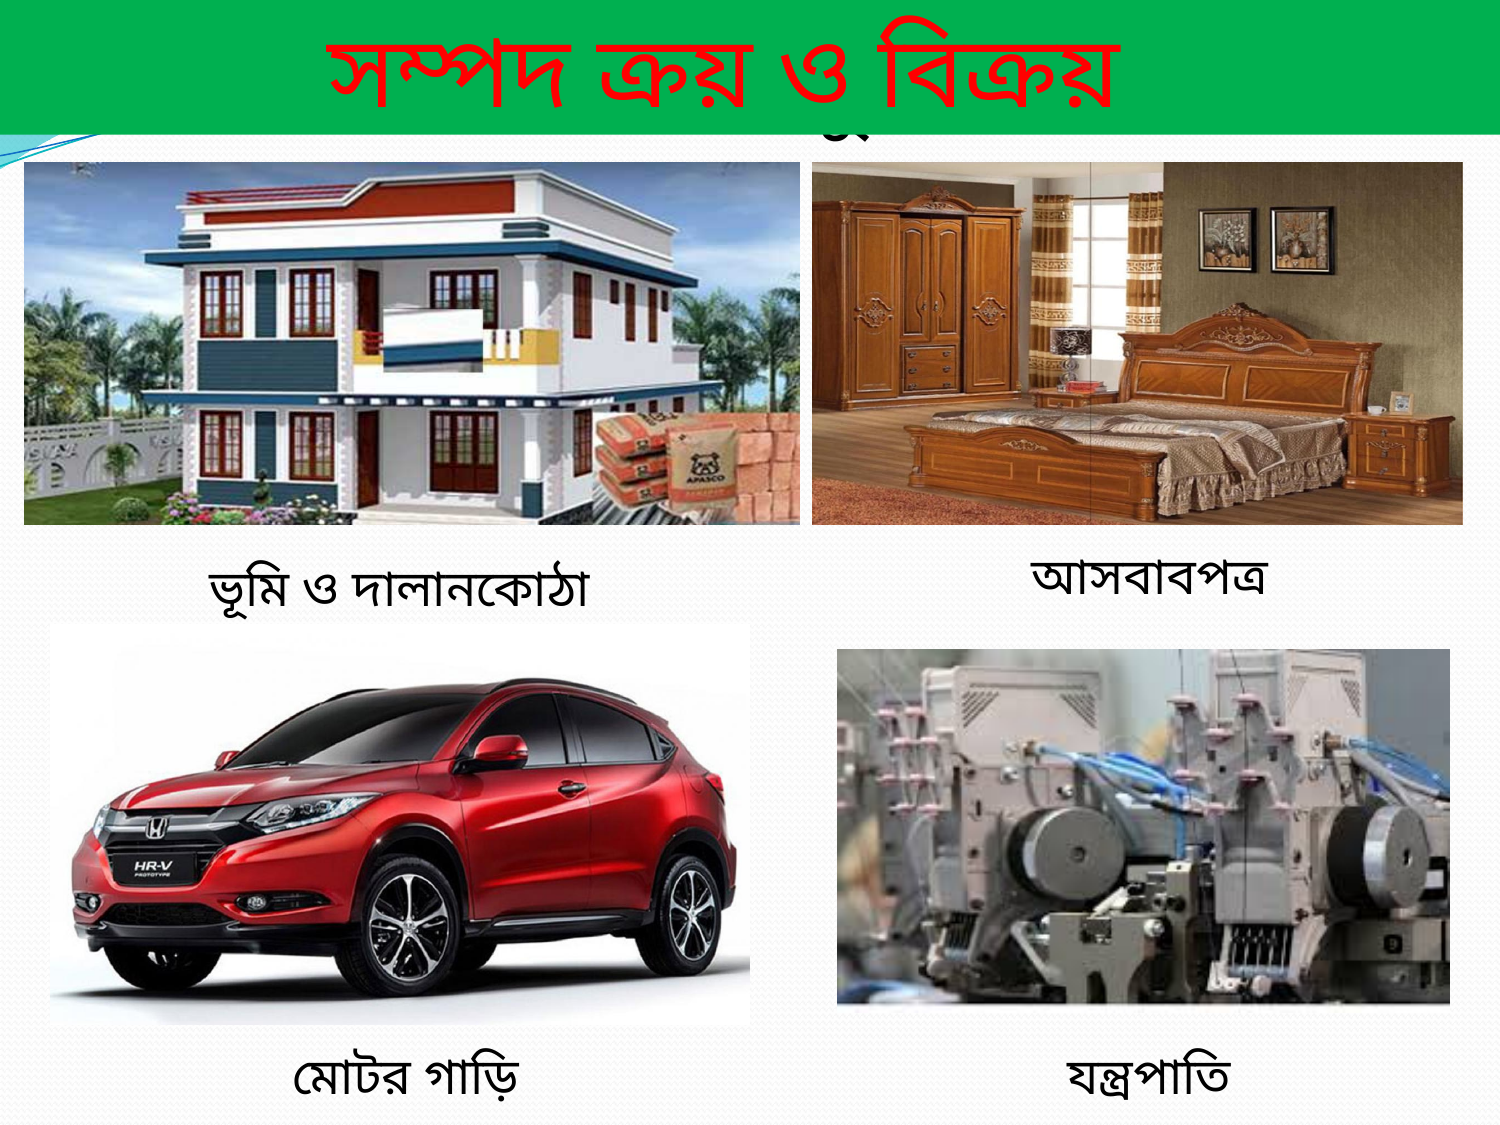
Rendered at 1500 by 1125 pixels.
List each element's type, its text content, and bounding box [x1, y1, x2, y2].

text_box যন্ত্রপাতি [912, 1036, 1425, 1112]
text_box মোটর গাড়ি [162, 1038, 675, 1112]
picture [24, 162, 801, 526]
text_box সম্পদ ক্রয় ও বিক্রয় [0, 0, 1500, 135]
picture [49, 624, 751, 1026]
text_box ভূমি ও দালানকোঠা [149, 549, 663, 624]
text_box আসবাবপত্র [899, 538, 1413, 613]
picture [812, 162, 1463, 526]
text_box এসো আরও কিছু ছবি দেখি [99, 135, 1375, 150]
picture [837, 649, 1451, 1013]
